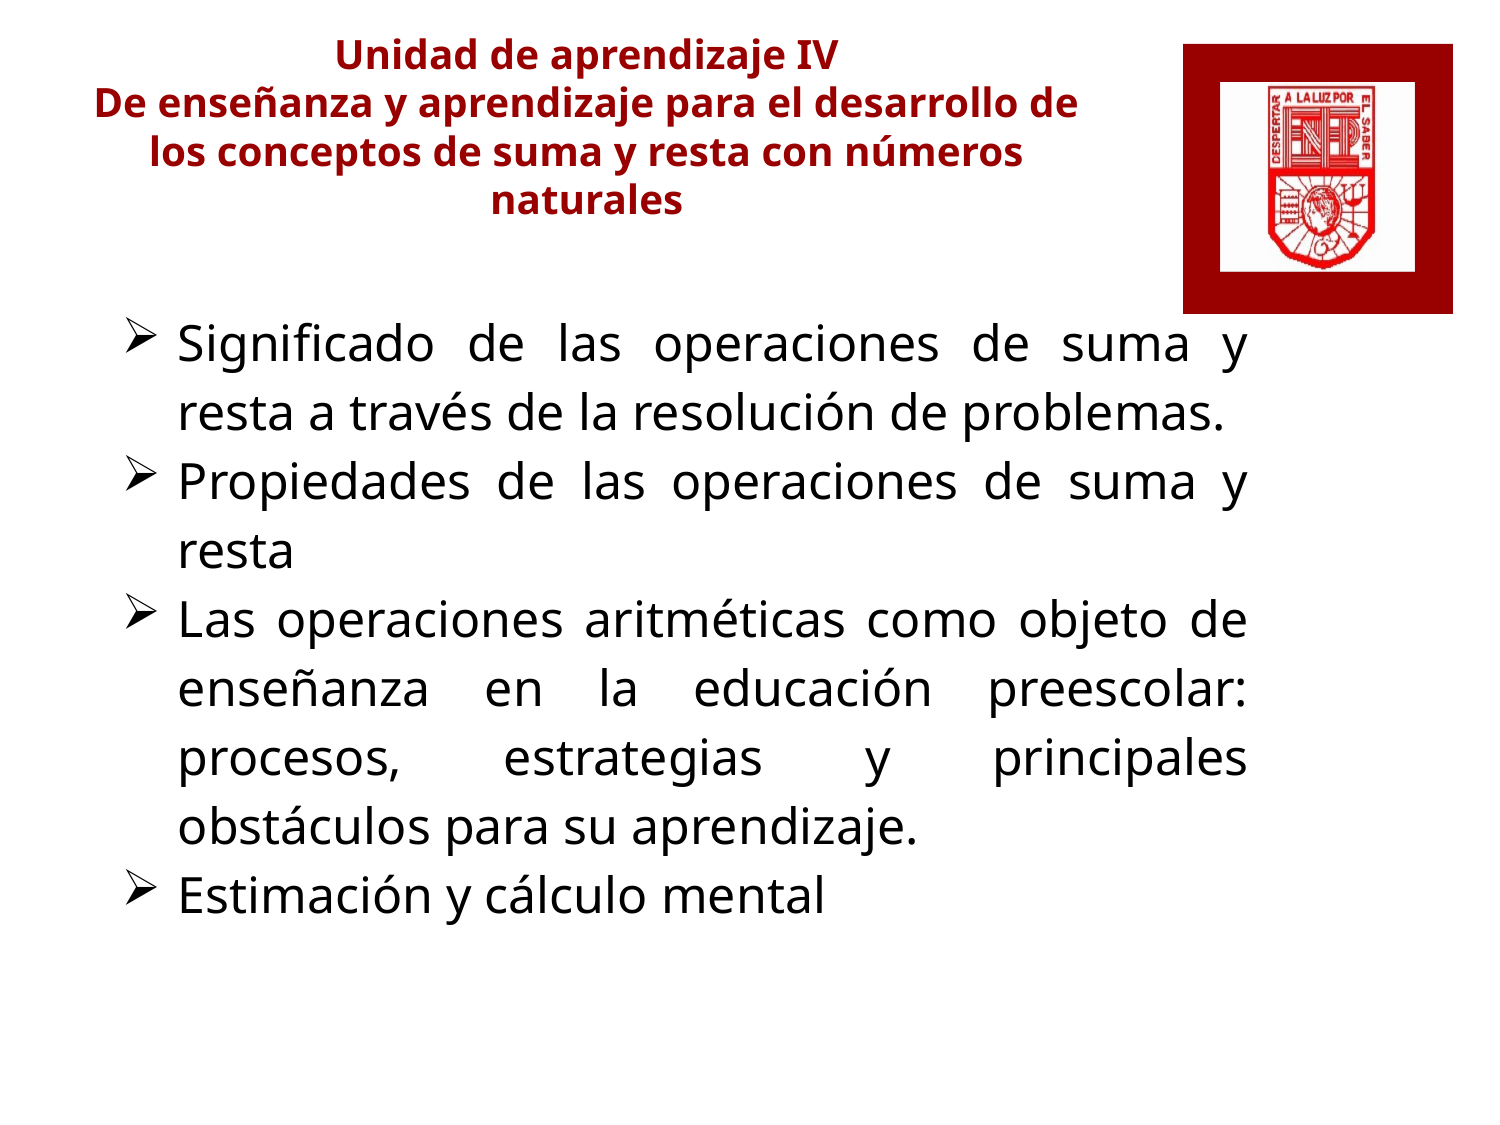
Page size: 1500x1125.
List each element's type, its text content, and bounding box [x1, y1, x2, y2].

title Unidad de aprendizaje IV De enseñanza y aprendizaje para el desarrollo de los conceptos de suma y resta con números naturales [52, 42, 1122, 231]
text_box Significado de las operaciones de suma y resta a través de la resolución de problemas. Propiedades de las operaciones de suma y resta Las operaciones aritméticas como objeto de enseñanza en la educación preescolar: procesos, estrategias y principales obstáculos para su aprendizaje. Estimación y cálculo mental [114, 295, 1257, 931]
picture [1220, 81, 1416, 272]
